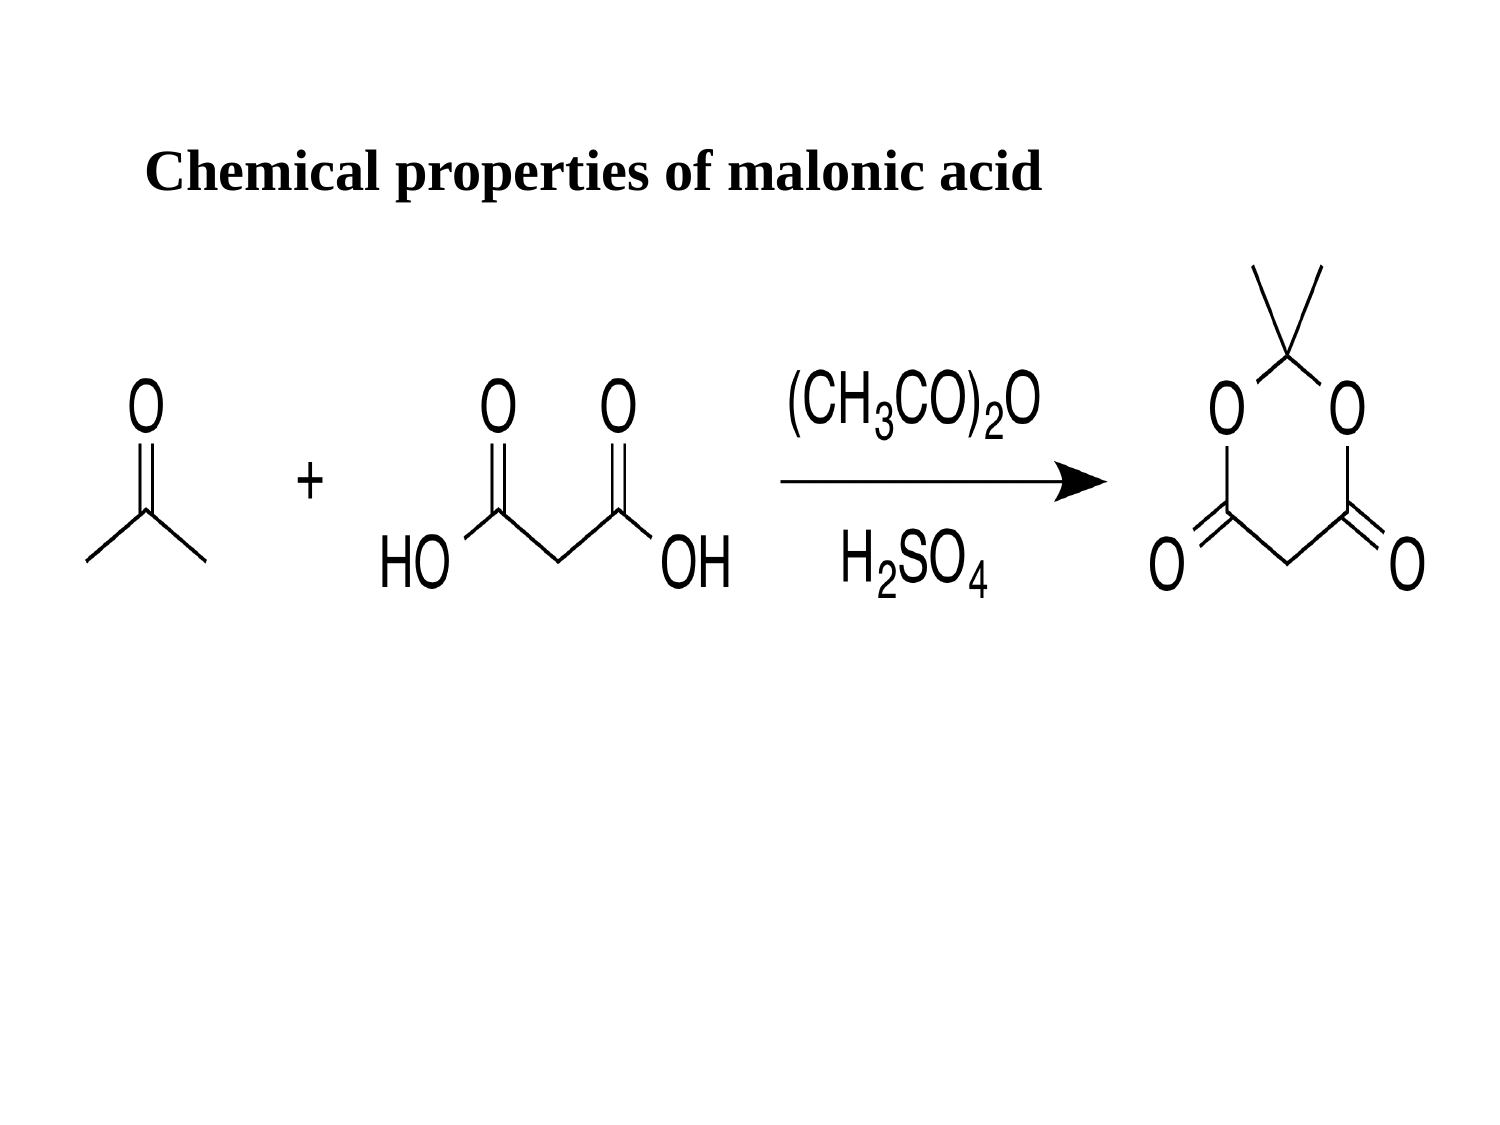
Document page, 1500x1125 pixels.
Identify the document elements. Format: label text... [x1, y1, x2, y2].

text_box Chemical properties of malonic acid [129, 125, 1059, 210]
picture [74, 249, 1438, 613]
